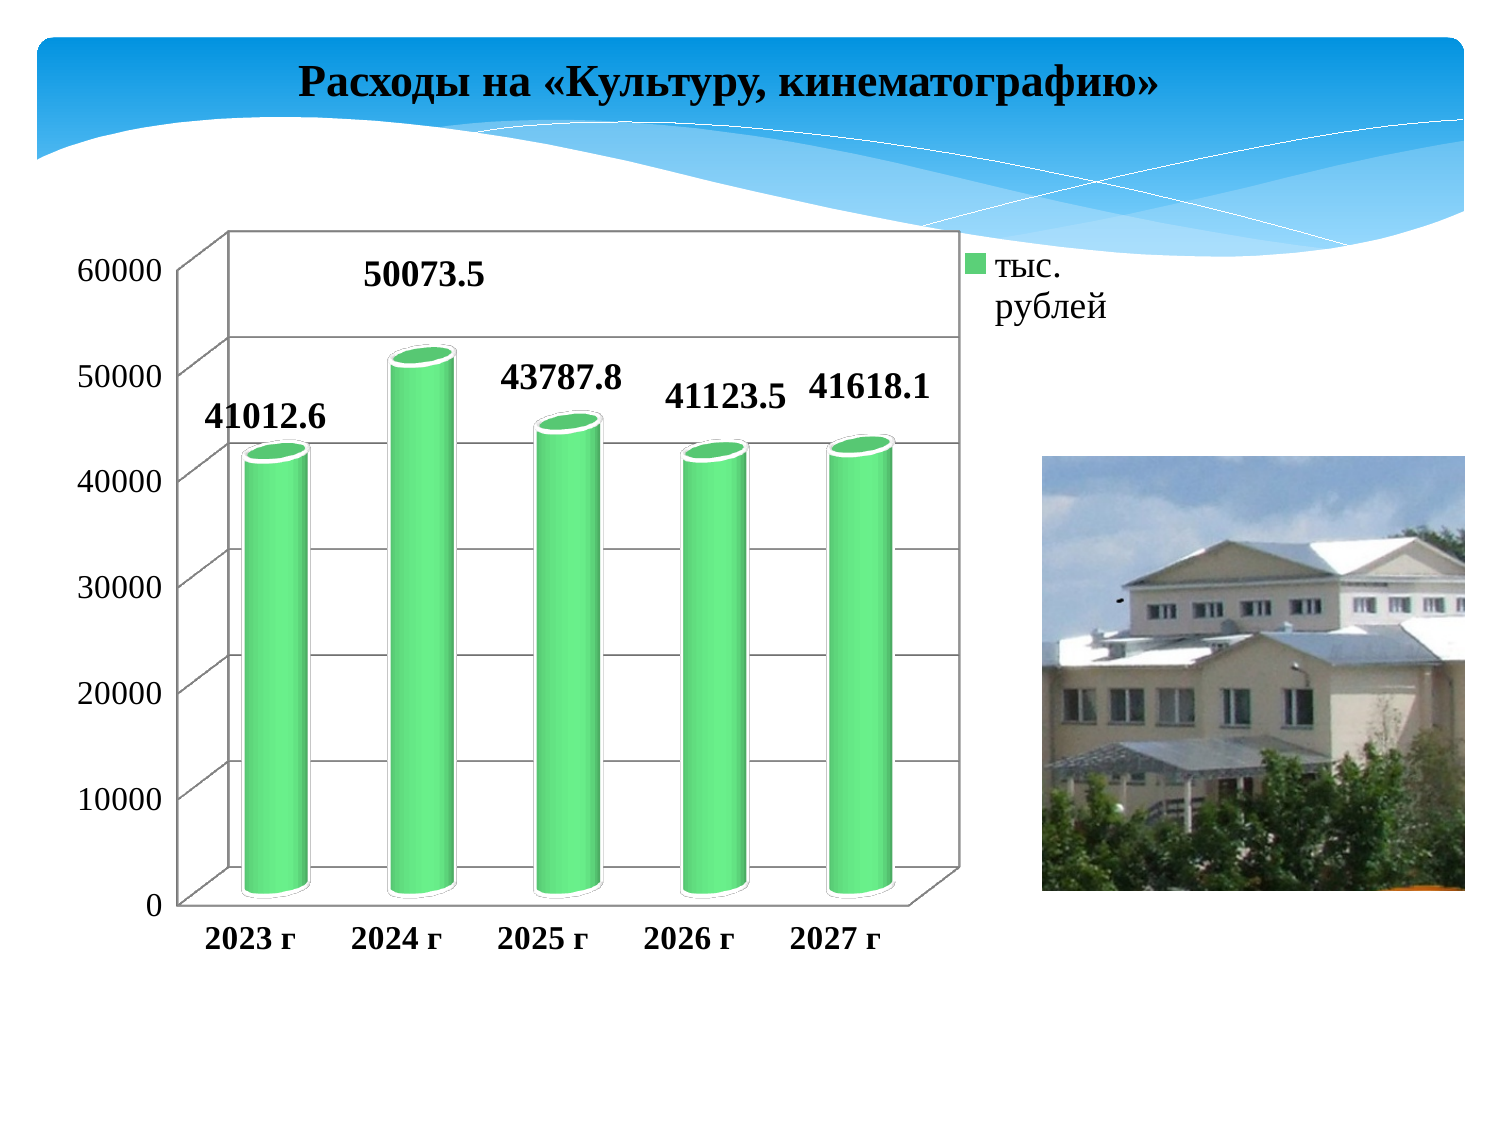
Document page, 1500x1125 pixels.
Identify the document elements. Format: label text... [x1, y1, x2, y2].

text_box Расходы на «Культуру, кинематографию» [27, 23, 1418, 129]
chart [34, 175, 1149, 1067]
picture [1149, 456, 1466, 891]
